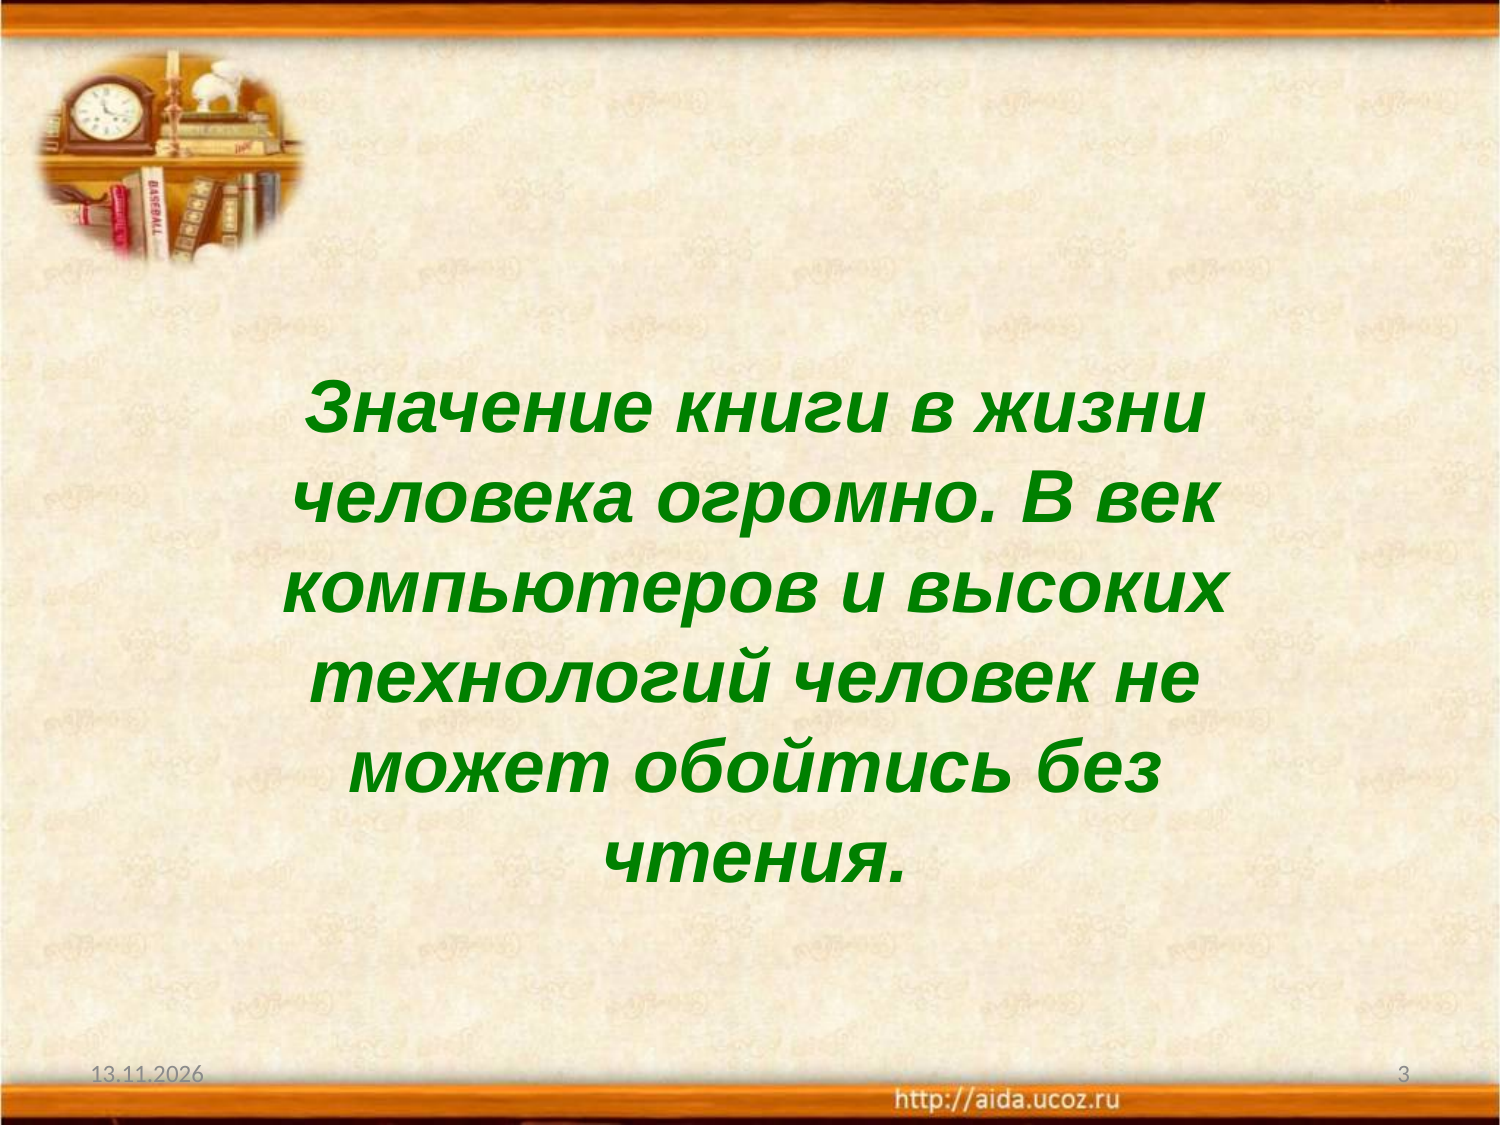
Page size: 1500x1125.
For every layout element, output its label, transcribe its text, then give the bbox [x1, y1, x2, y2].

text_box Значение книги в жизни человека огромно. В век компьютеров и высоких технологий человек не может обойтись без чтения. [171, 349, 1341, 905]
slide_number 3 [1074, 1042, 1425, 1103]
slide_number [75, 1042, 425, 1103]
picture [0, 0, 1500, 1125]
